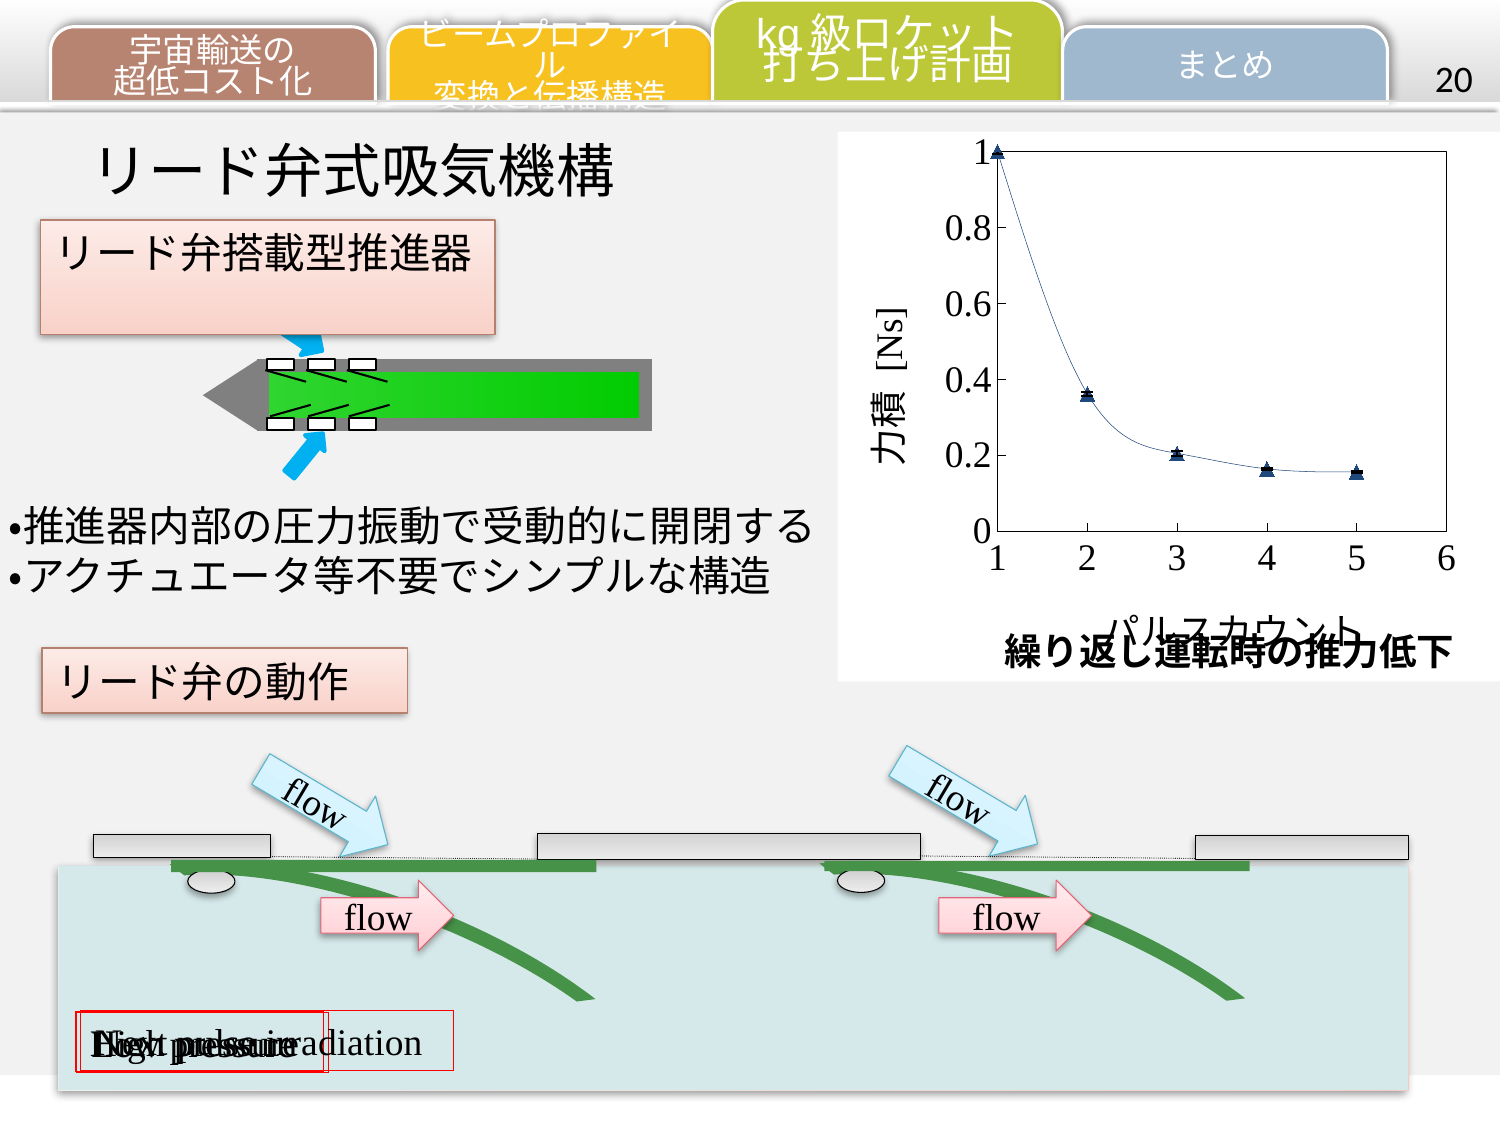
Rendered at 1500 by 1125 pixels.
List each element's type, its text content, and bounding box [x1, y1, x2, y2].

text_box flow [888, 745, 1038, 854]
text_box [1091, 912, 1246, 1001]
text_box [171, 859, 597, 873]
text_box [882, 872, 1049, 896]
text_box flow [938, 880, 1092, 951]
title リード弁式吸気機構 [75, 125, 1425, 213]
text_box [837, 872, 885, 893]
text_box High pressure [75, 1011, 324, 1072]
text_box [232, 873, 397, 896]
text_box [824, 860, 1250, 872]
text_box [919, 855, 1197, 859]
text_box flow [251, 753, 388, 855]
text_box [93, 834, 271, 858]
text_box [537, 833, 921, 860]
text_box [58, 865, 1409, 1091]
chart [837, 131, 1500, 682]
text_box flow [320, 880, 454, 951]
text_box リード弁の動作 [41, 647, 408, 714]
text_box リード弁搭載型推進器 [40, 219, 496, 335]
text_box [1195, 835, 1409, 860]
text_box [187, 873, 235, 894]
text_box ・推進器内部の圧力振動で受動的に開閉する ・アクチュエータ等不要でシンプルな構造 [0, 492, 832, 607]
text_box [211, 320, 646, 481]
text_box [450, 919, 596, 1002]
text_box Next pulse irradiation [80, 1010, 454, 1071]
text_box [270, 856, 547, 860]
